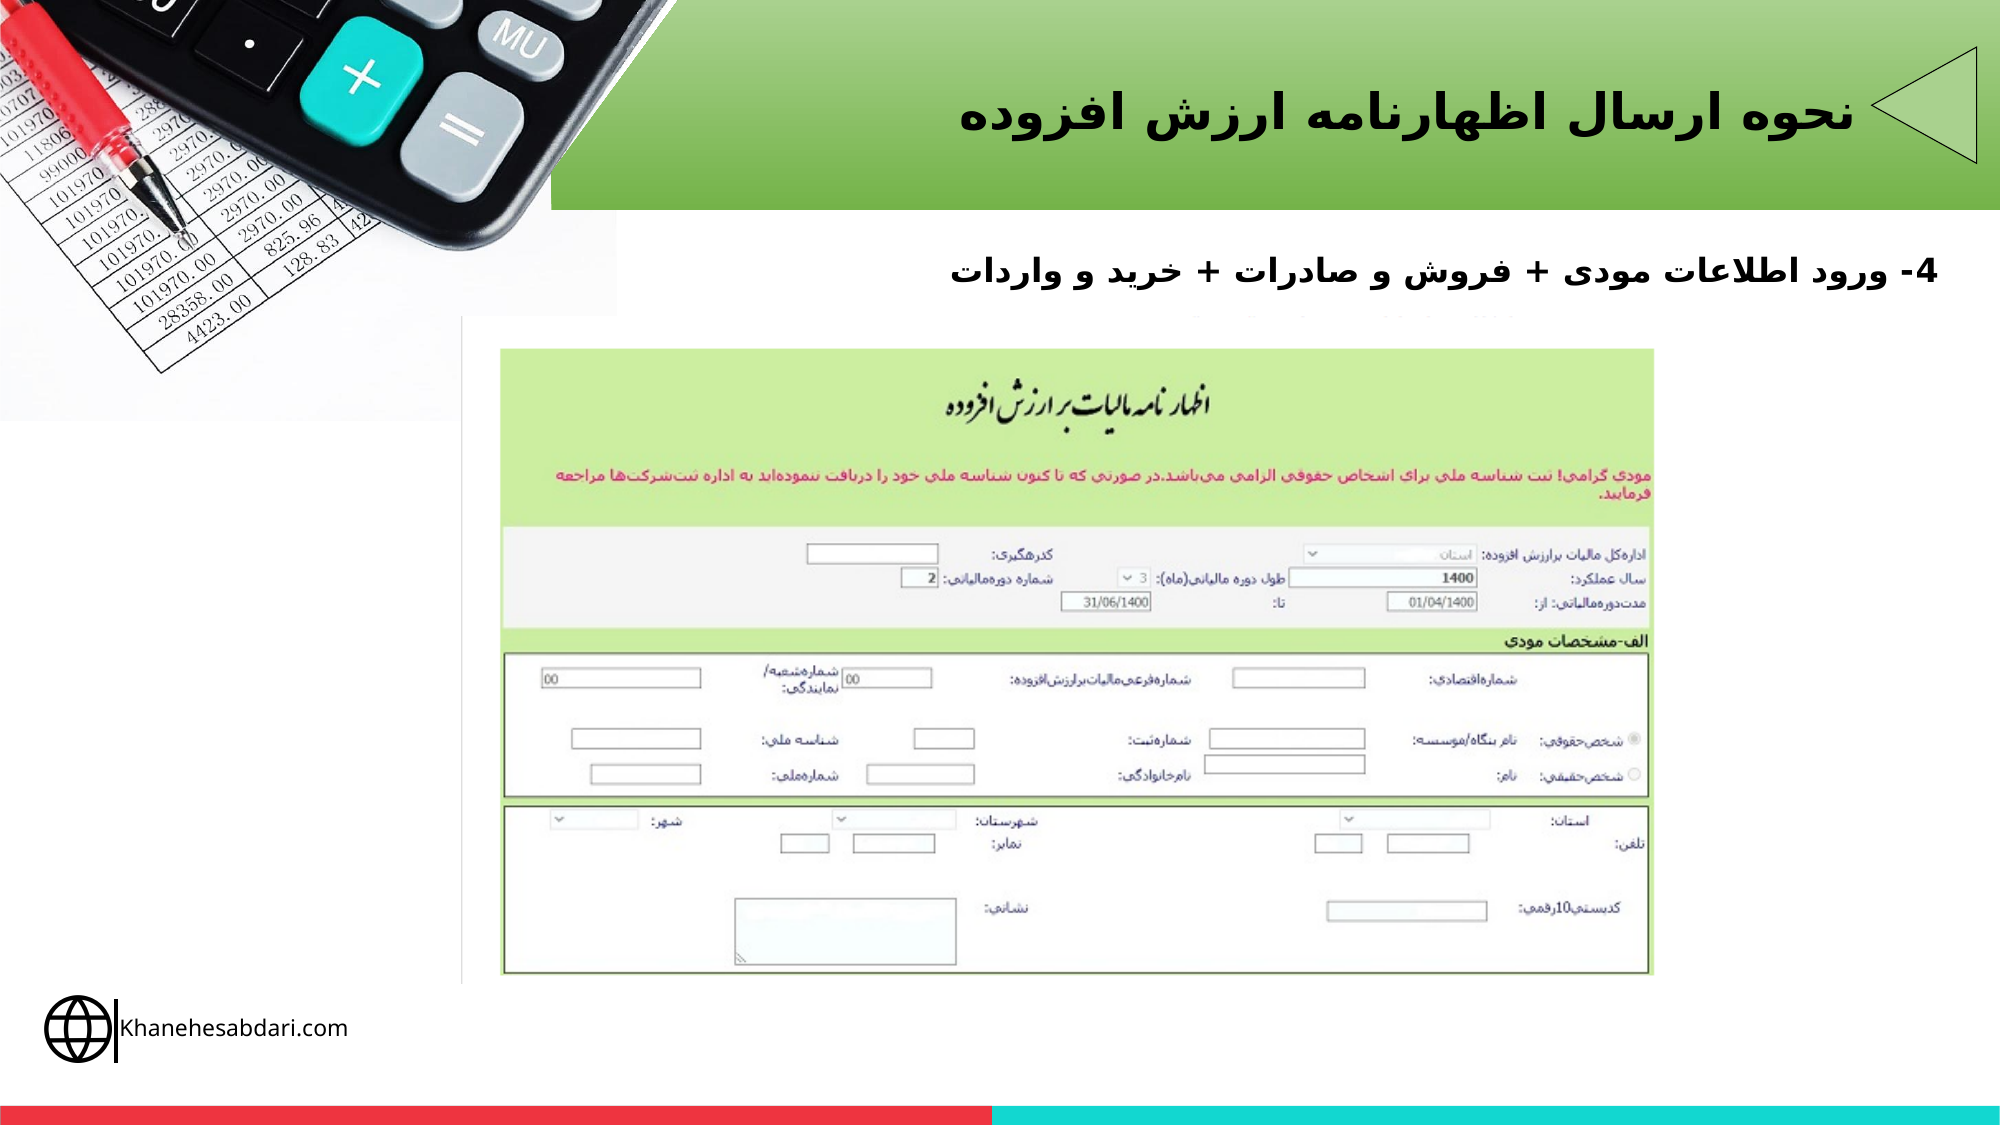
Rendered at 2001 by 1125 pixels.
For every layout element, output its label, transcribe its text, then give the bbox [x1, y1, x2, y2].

list 4- ورود اطلاعات مودی + فروش و صادرات + خرید و واردات [196, 229, 1954, 1003]
text_box Khanehesabdari.com [117, 1006, 364, 1049]
picture [0, 0, 1689, 984]
list نحوه ارسال اظهارنامه ارزش افزوده [670, 78, 1872, 192]
text_box [670, 0, 2000, 211]
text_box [0, 1105, 2000, 1125]
text_box [1870, 46, 1978, 165]
picture [43, 994, 113, 1064]
